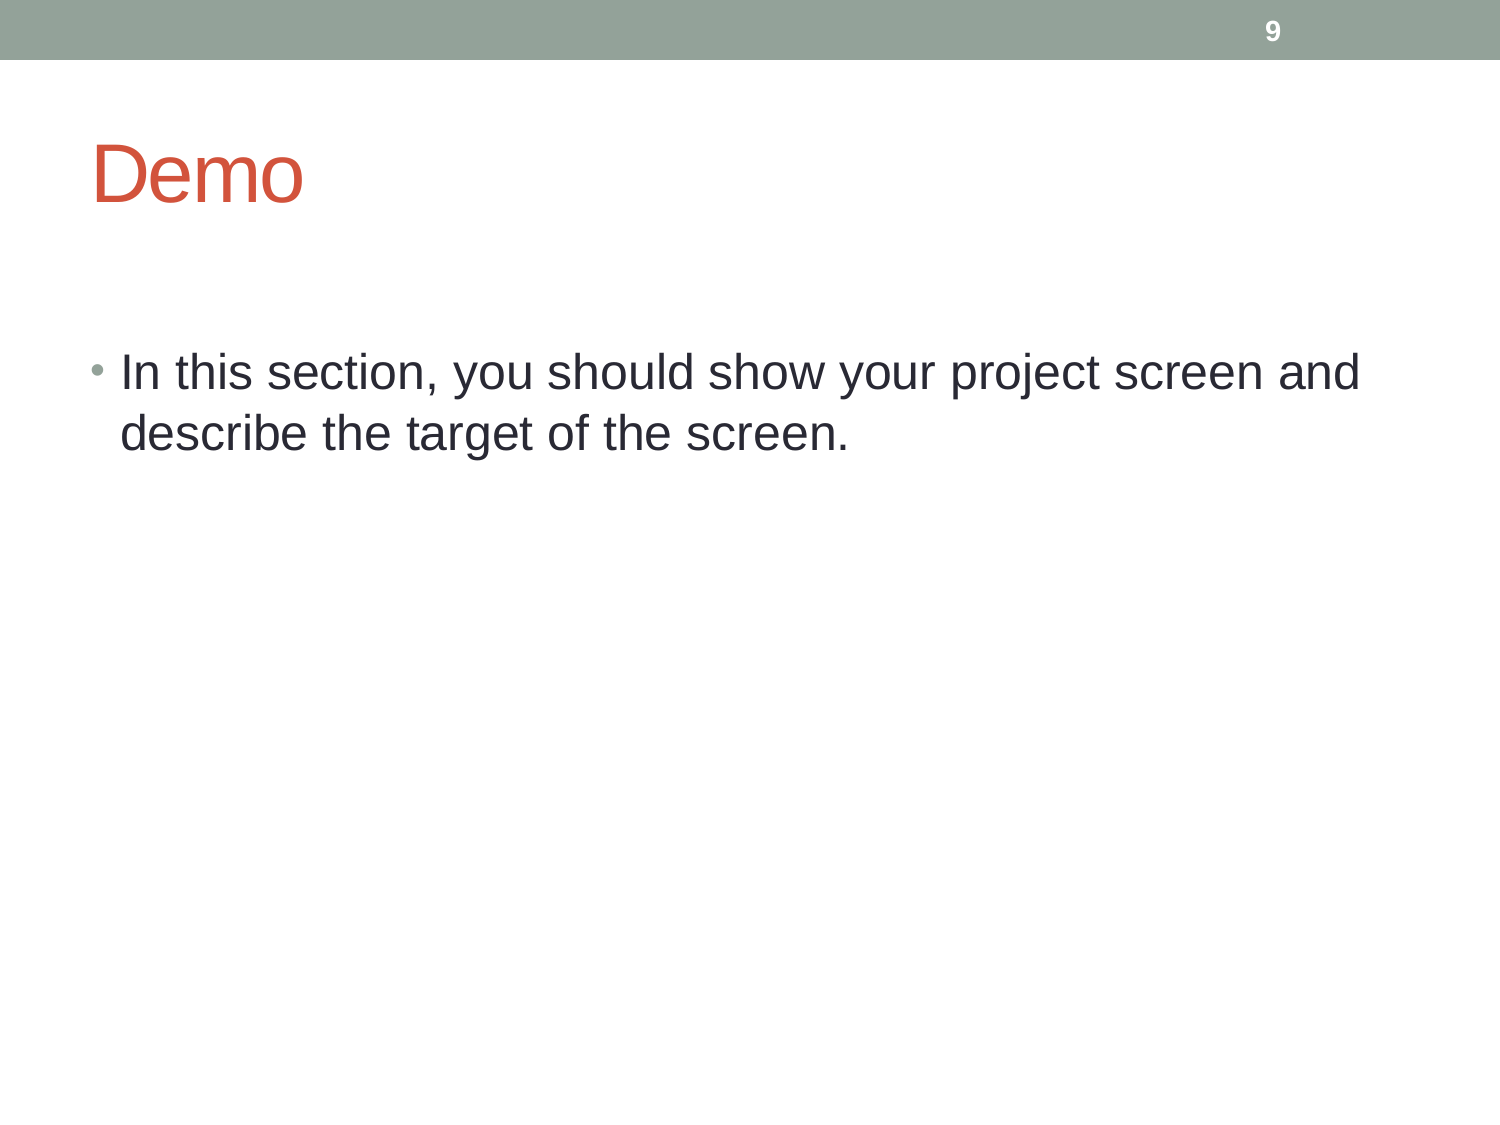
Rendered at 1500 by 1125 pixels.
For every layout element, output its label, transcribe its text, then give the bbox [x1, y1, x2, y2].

title Demo [75, 87, 1425, 250]
list In this section, you should show your project screen and describe the target of the screen. [75, 262, 1425, 1063]
slide_number 9 [1250, 3, 1425, 57]
